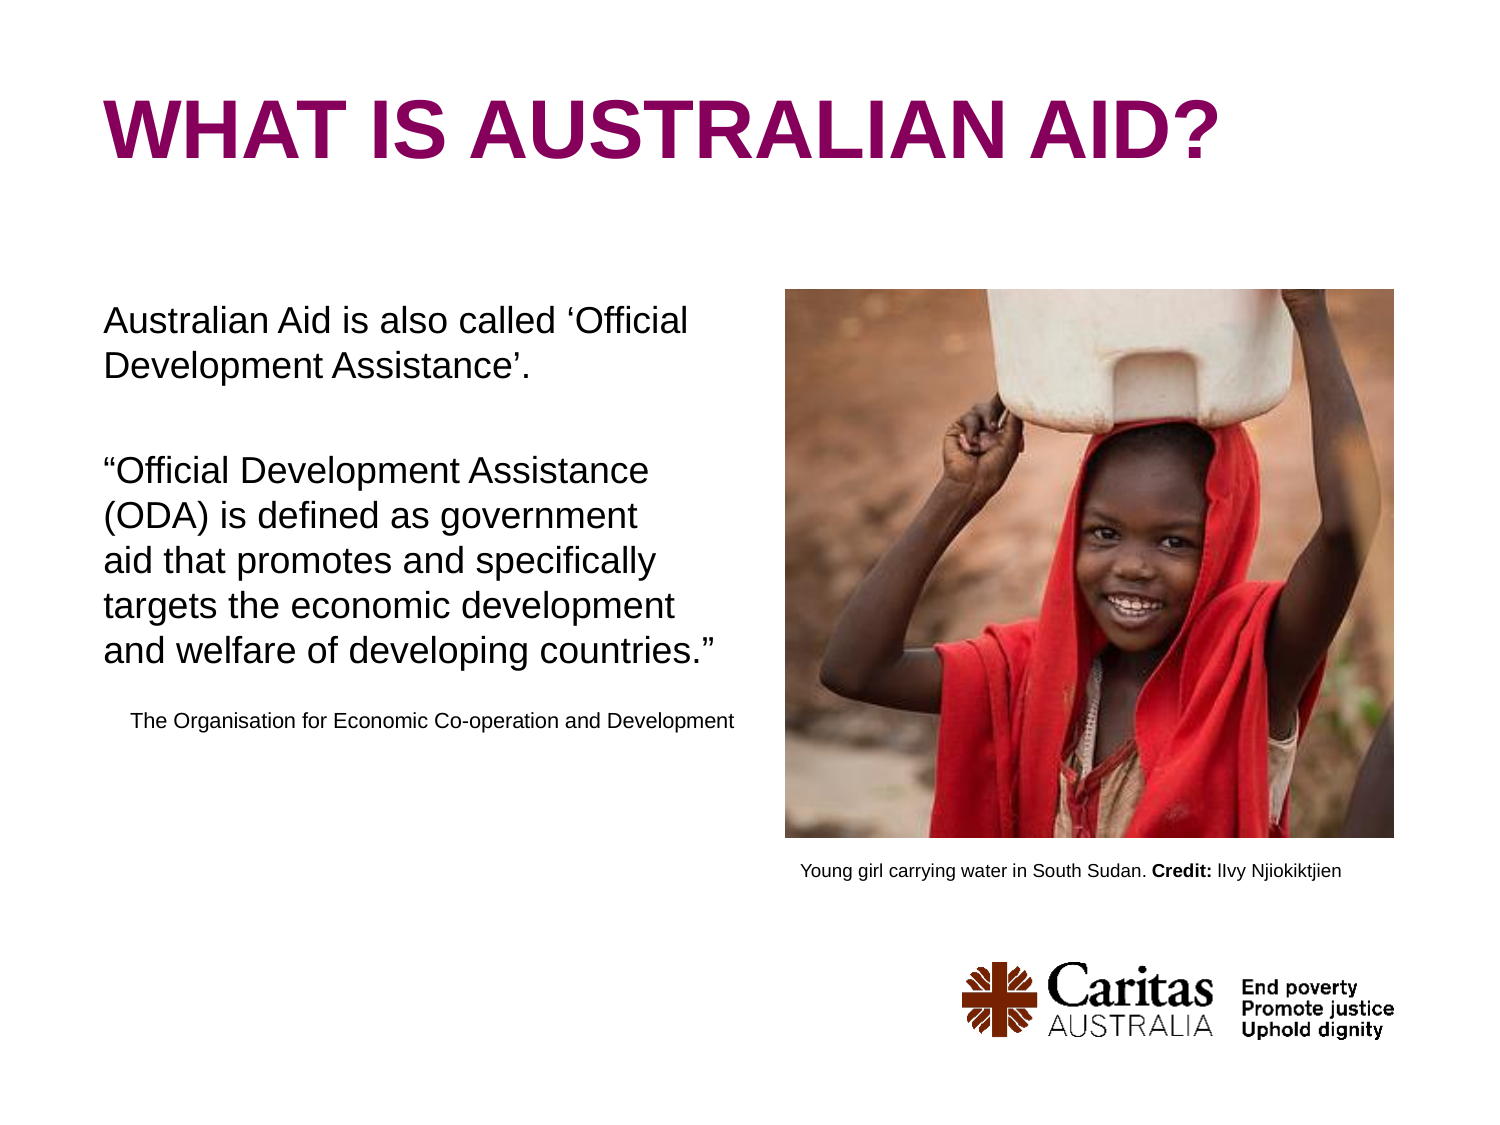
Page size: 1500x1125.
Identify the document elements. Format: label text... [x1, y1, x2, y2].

list Australian Aid is also called ‘Official Development Assistance’. “Official Development Assistance (ODA) is defined as government aid that promotes and specifically targets the economic development and welfare of developing countries.” The Organisation for Economic Co-operation and Development [88, 289, 750, 927]
title What is Australian aid? [88, 67, 1394, 256]
picture [962, 962, 1394, 1040]
list Young girl carrying water in South Sudan. Credit: lIvy Njiokiktjien [785, 854, 1394, 909]
picture [785, 288, 1394, 847]
